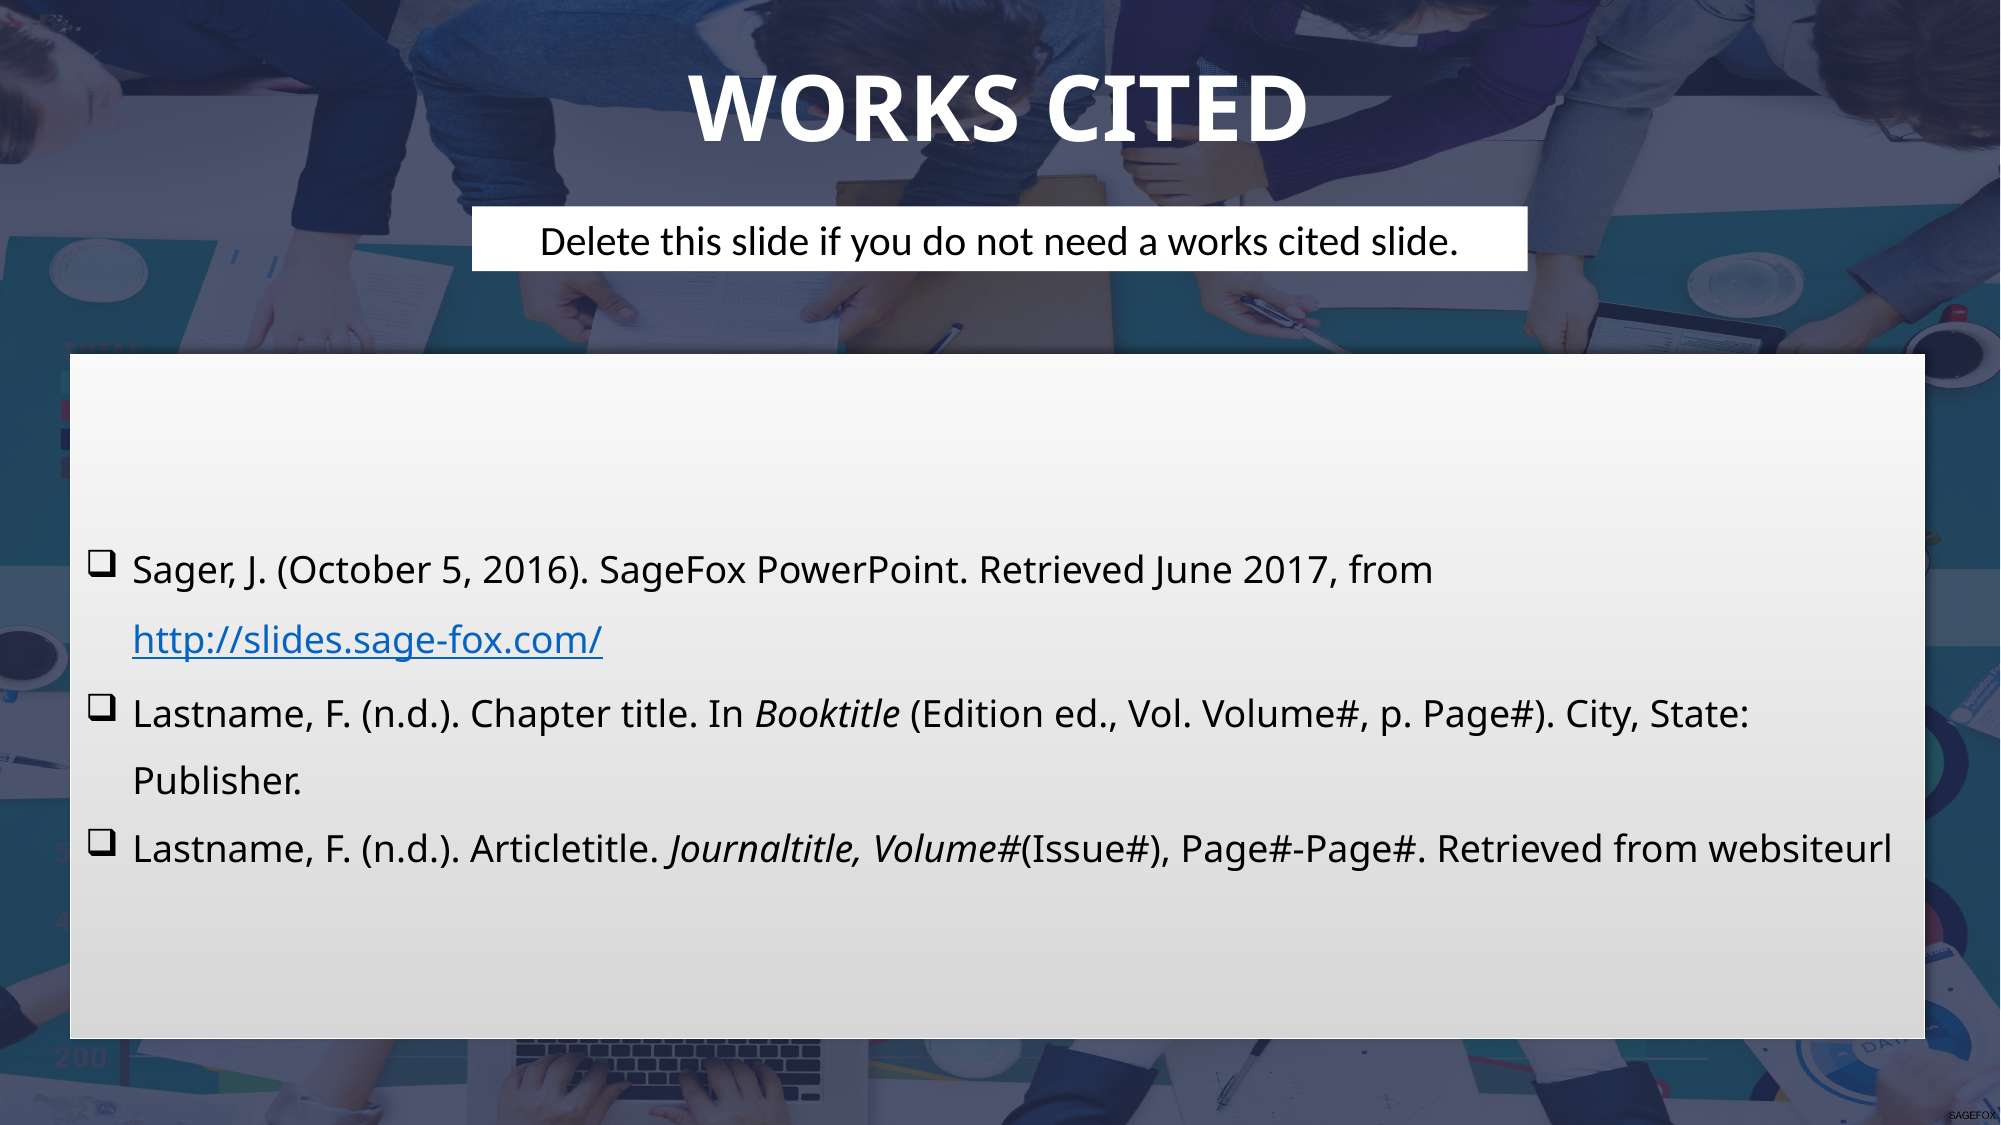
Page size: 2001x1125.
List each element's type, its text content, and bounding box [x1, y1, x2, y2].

text_box WORKS CITED [548, 42, 1452, 167]
text_box Sager, J. (October 5, 2016). SageFox PowerPoint. Retrieved June 2017, from http://slides.sage-fox.com/ Lastname, F. (n.d.). Chapter title. In Booktitle (Edition ed., Vol. Volume#, p. Page#). City, State: Publisher. Lastname, F. (n.d.). Articletitle. Journaltitle, Volume#(Issue#), Page#-Page#. Retrieved from websiteurl [70, 354, 1925, 1039]
text_box Delete this slide if you do not need a works cited slide. [472, 206, 1528, 272]
picture [1925, 0, 2001, 1125]
